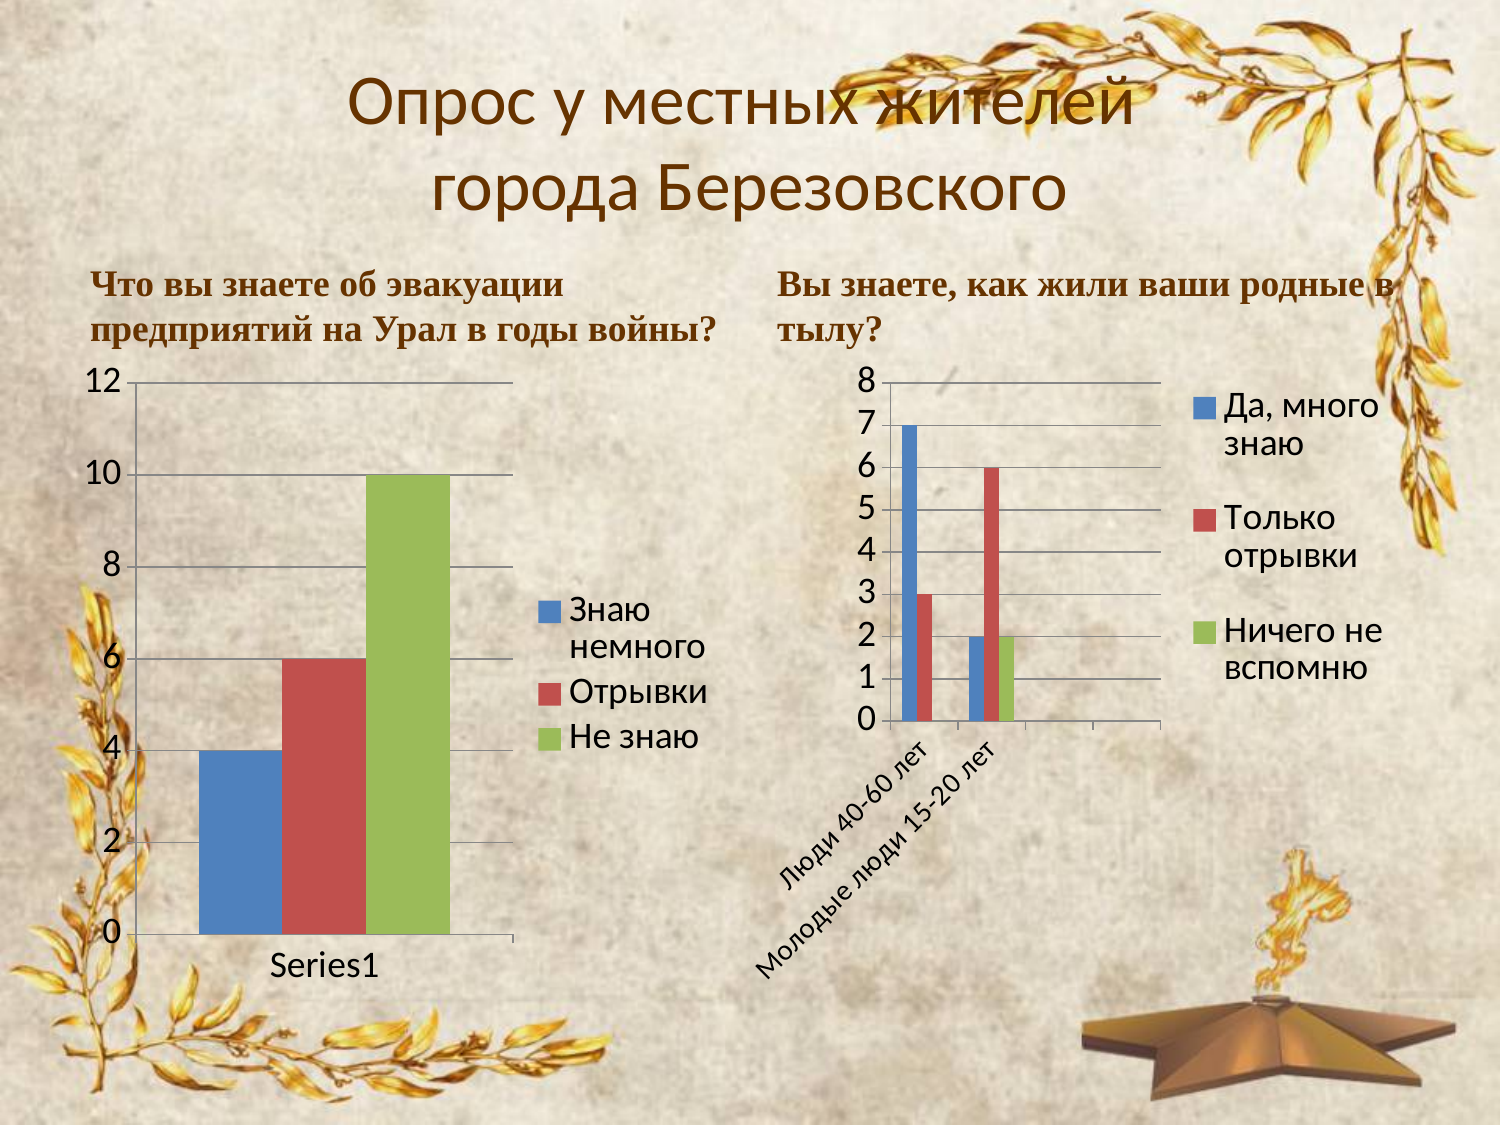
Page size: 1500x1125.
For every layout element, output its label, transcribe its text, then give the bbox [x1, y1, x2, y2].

picture [0, 0, 1500, 1125]
chart [738, 351, 1402, 1000]
chart [70, 351, 734, 1000]
list Вы знаете, как жили ваши родные в тылу? [761, 251, 1425, 357]
list Что вы знаете об эвакуации предприятий на Урал в годы войны? [75, 251, 738, 350]
title Опрос у местных жителей города Березовского [75, 45, 1425, 233]
